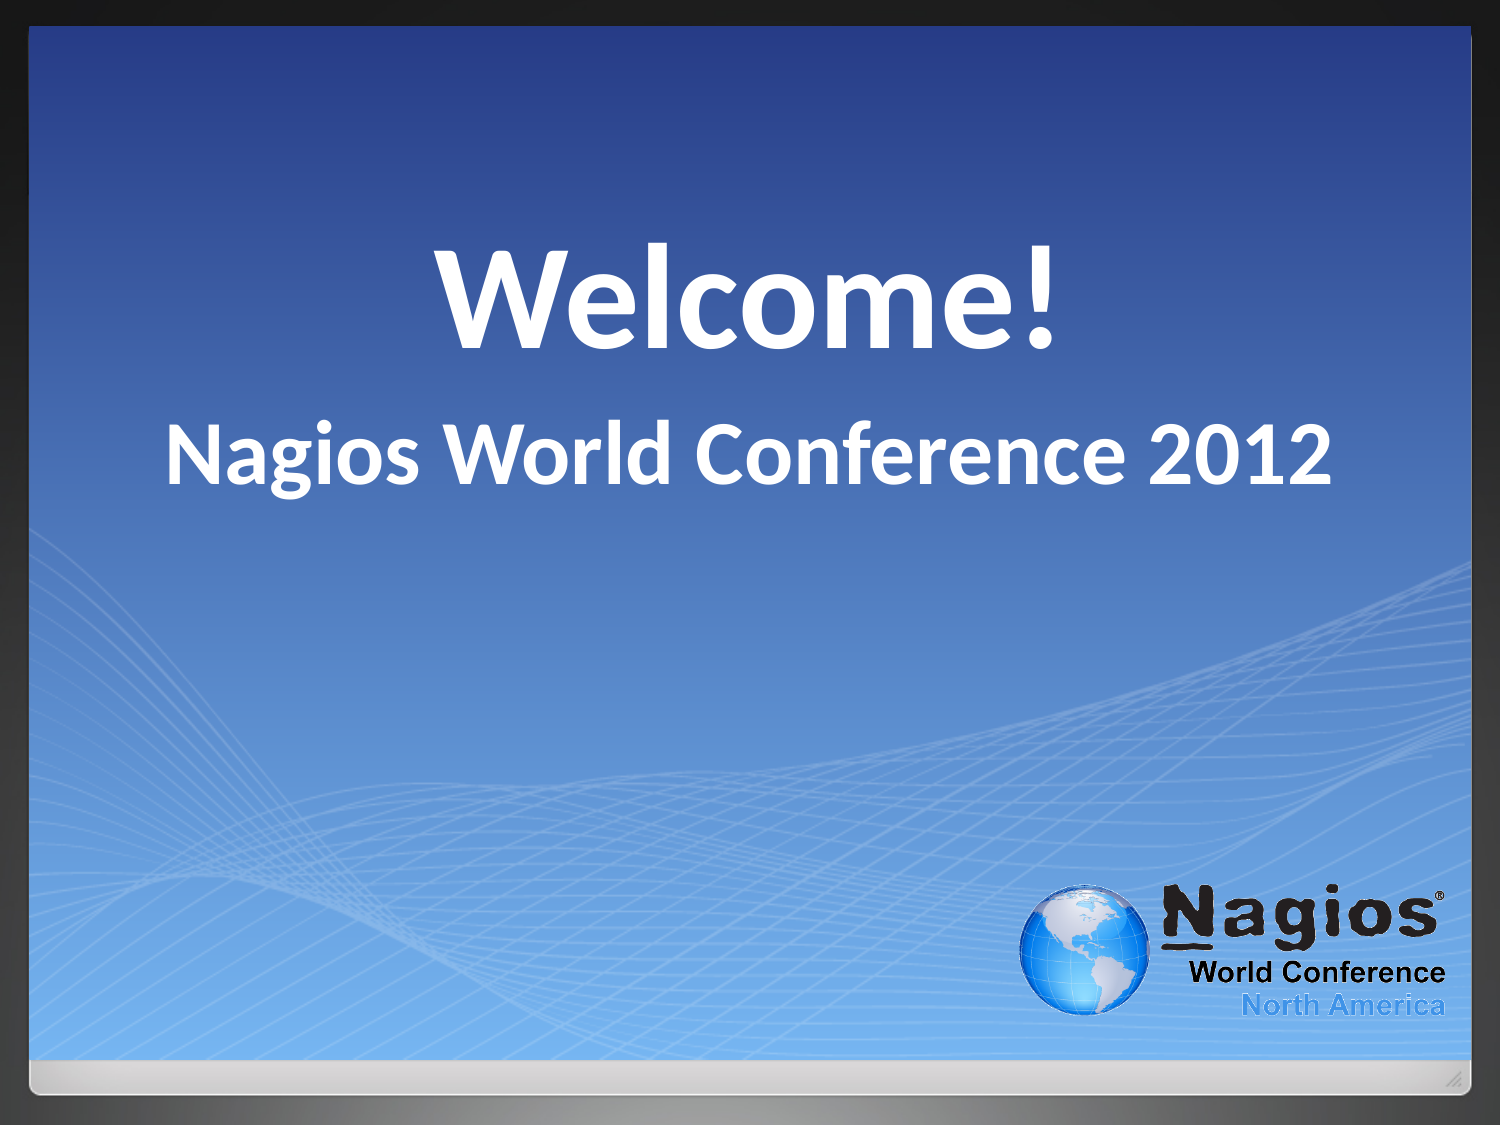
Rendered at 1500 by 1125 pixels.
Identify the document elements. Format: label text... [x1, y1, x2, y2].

picture [0, 0, 1500, 1125]
title Welcome! [68, 192, 1432, 385]
subtitle Nagios World Conference 2012 [68, 385, 1432, 510]
